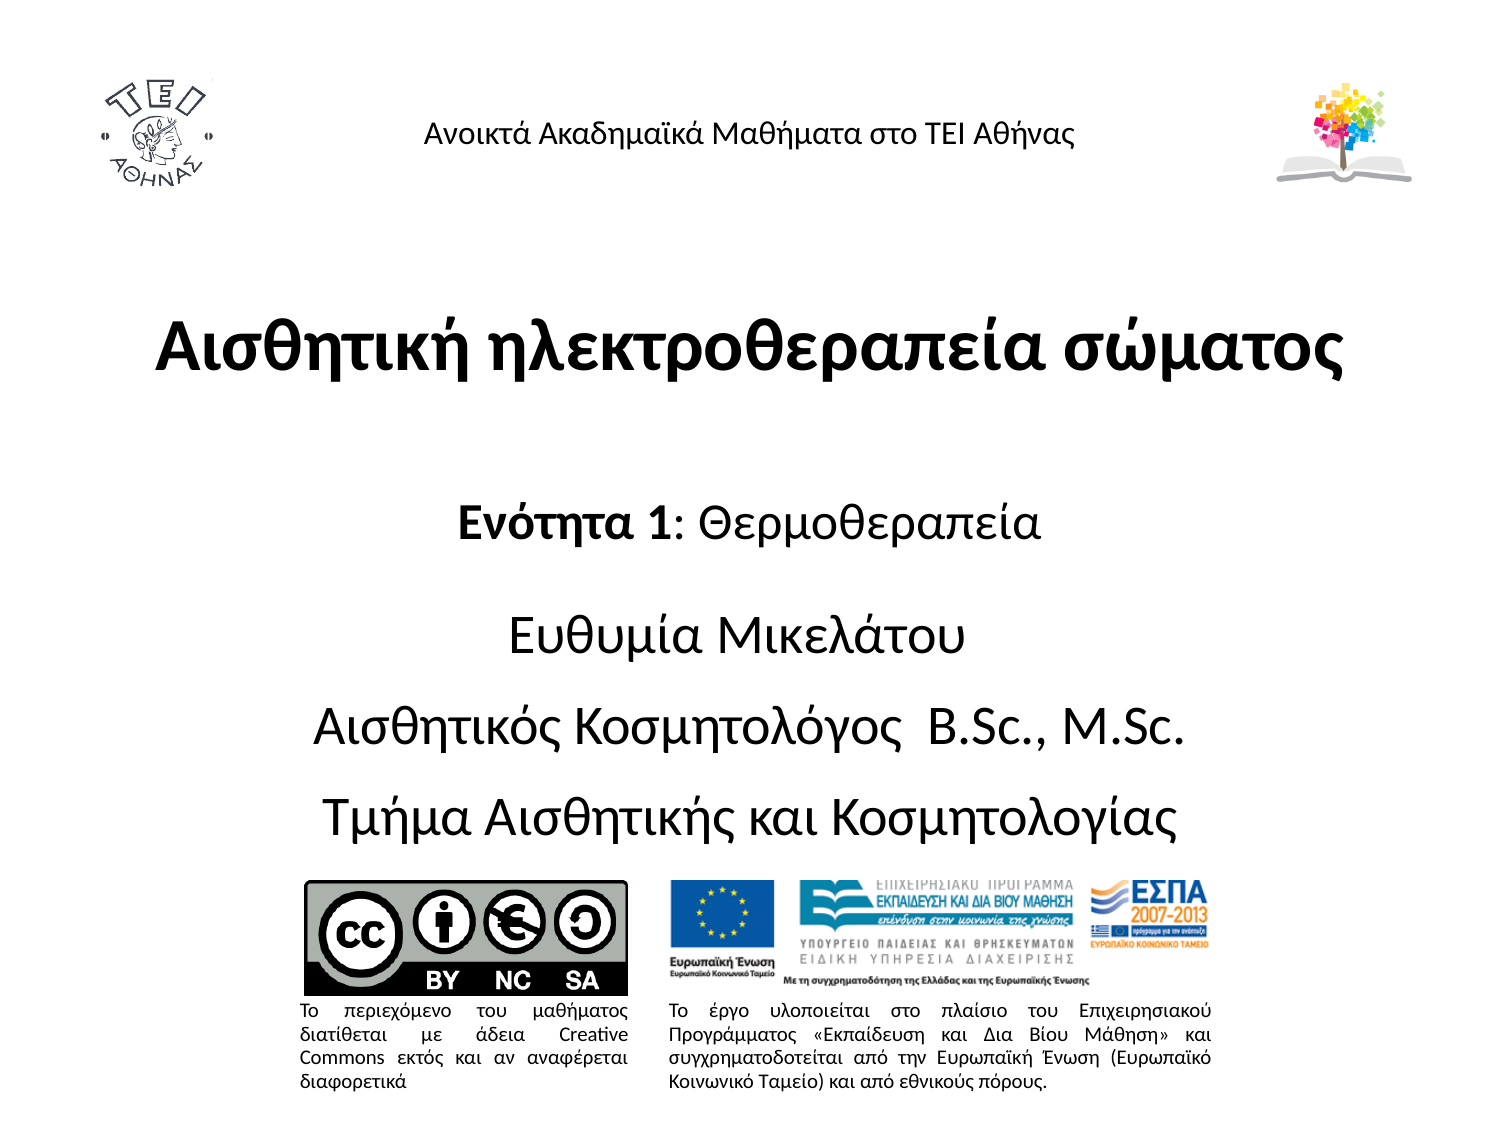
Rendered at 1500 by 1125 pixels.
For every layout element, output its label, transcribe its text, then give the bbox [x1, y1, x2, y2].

picture [303, 880, 628, 996]
picture [663, 880, 1214, 996]
picture [1273, 77, 1414, 185]
table_header Το περιεχόμενο του μαθήματος διατίθεται με άδεια Creative Commons εκτός και αν αναφέρεται διαφορετικά [289, 999, 640, 1125]
text_box Ανοικτά Ακαδημαϊκά Μαθήματα στο ΤΕΙ Αθήνας [217, 103, 1268, 159]
picture [100, 77, 213, 193]
table_header Το έργο υλοποιείται στο πλαίσιο του Επιχειρησιακού Προγράμματος «Εκπαίδευση και Δια Βίου Μάθηση» και συγχρηματοδοτείται από την Ευρωπαϊκή Ένωση (Ευρωπαϊκό Κοινωνικό Ταμείο) και από εθνικούς πόρους. [640, 999, 1223, 1125]
title Αισθητική ηλεκτροθεραπεία σώματος [112, 219, 1388, 461]
subtitle Ενότητα 1: Θερμοθεραπεία Ευθυμία Μικελάτου Αισθητικός Κοσμητολόγος B.Sc., M.Sc. Τμήμα Αισθητικής και Κοσμητολογίας [0, 479, 1500, 858]
